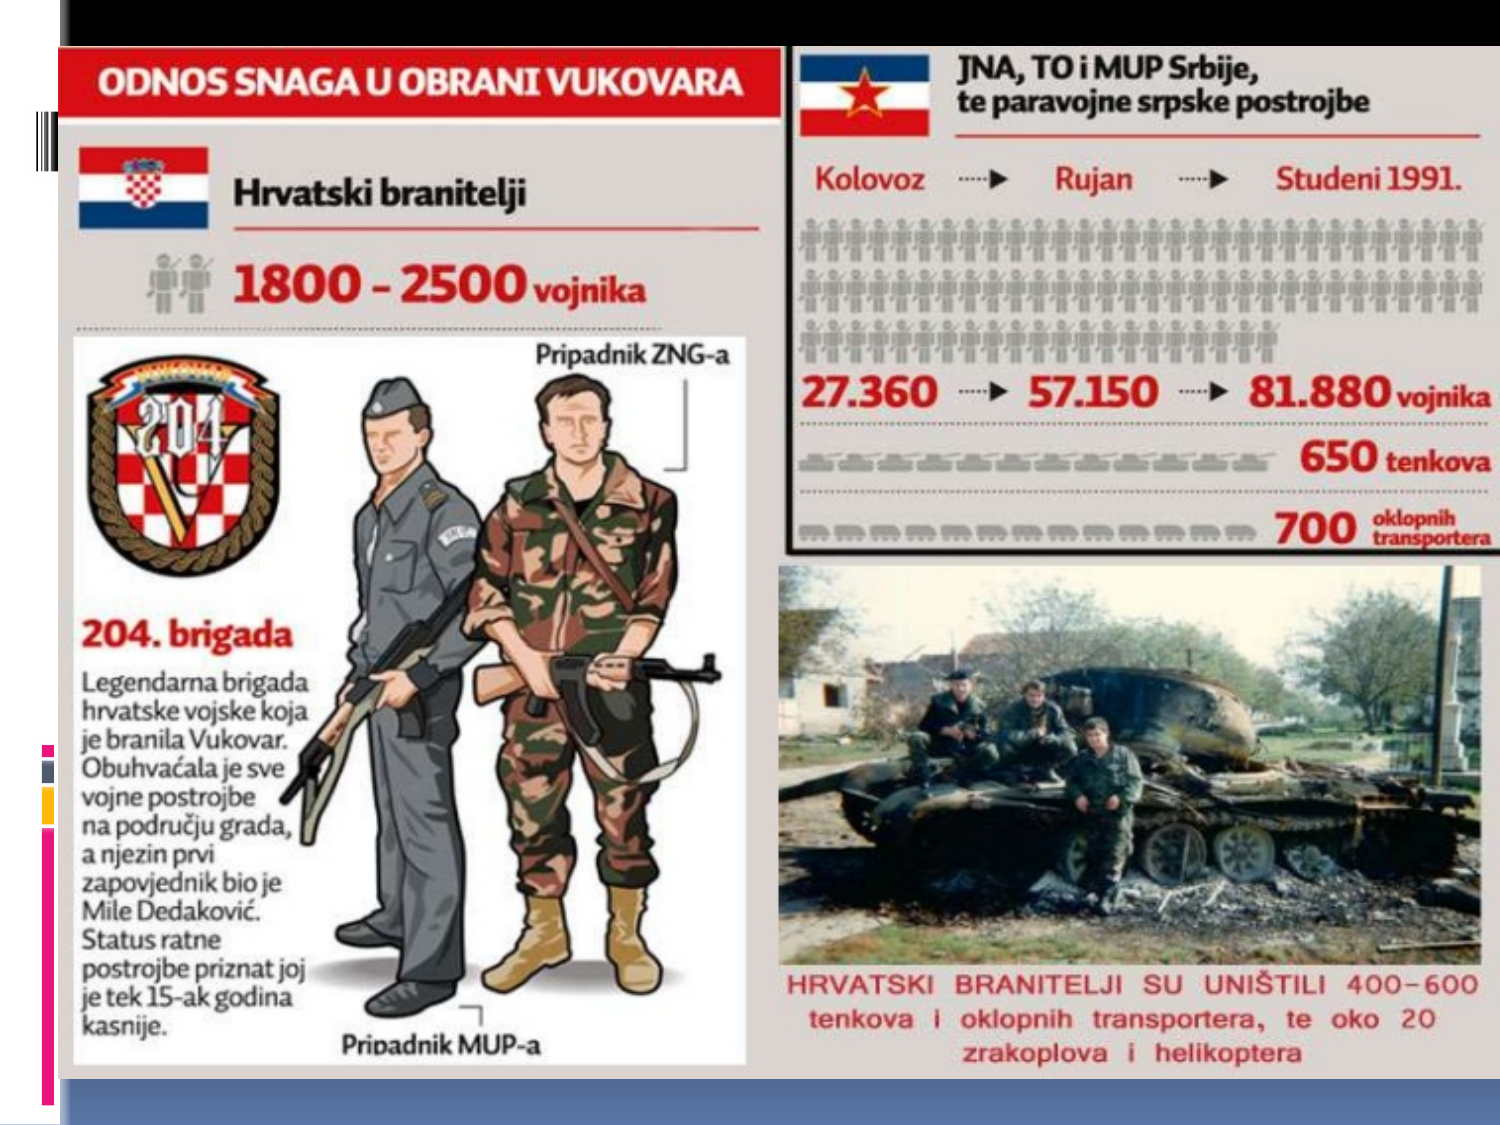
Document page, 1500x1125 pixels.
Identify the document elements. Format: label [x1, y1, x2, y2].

list [58, 46, 1500, 1079]
